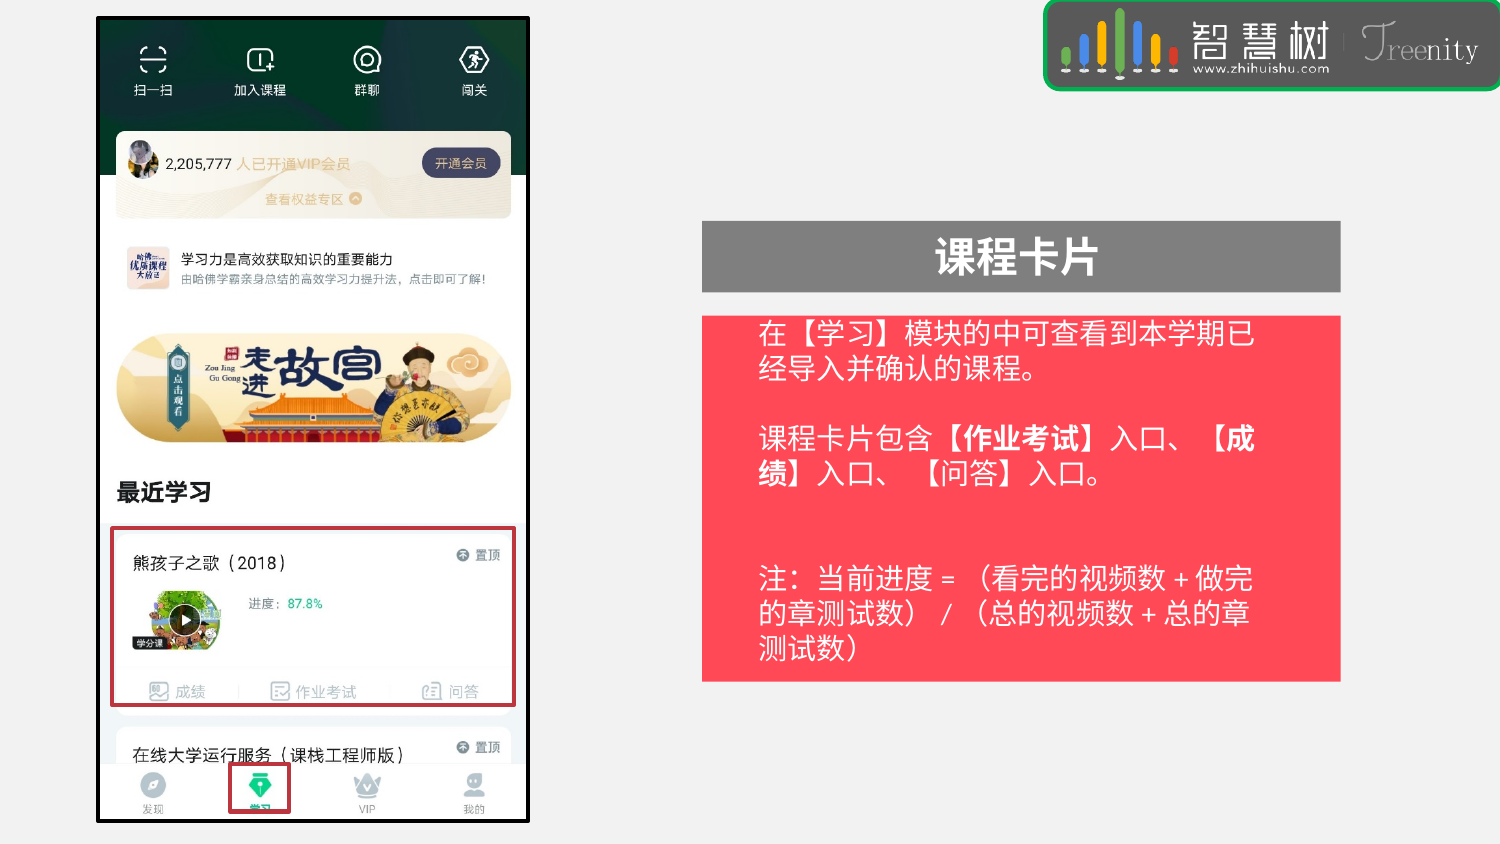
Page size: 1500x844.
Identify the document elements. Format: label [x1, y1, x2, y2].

text_box [1279, 220, 1341, 293]
text_box [702, 315, 1341, 682]
text_box [702, 220, 757, 293]
picture [1060, 7, 1480, 81]
picture [100, 19, 526, 820]
text_box [758, 220, 1279, 670]
text_box [1043, 0, 1500, 92]
